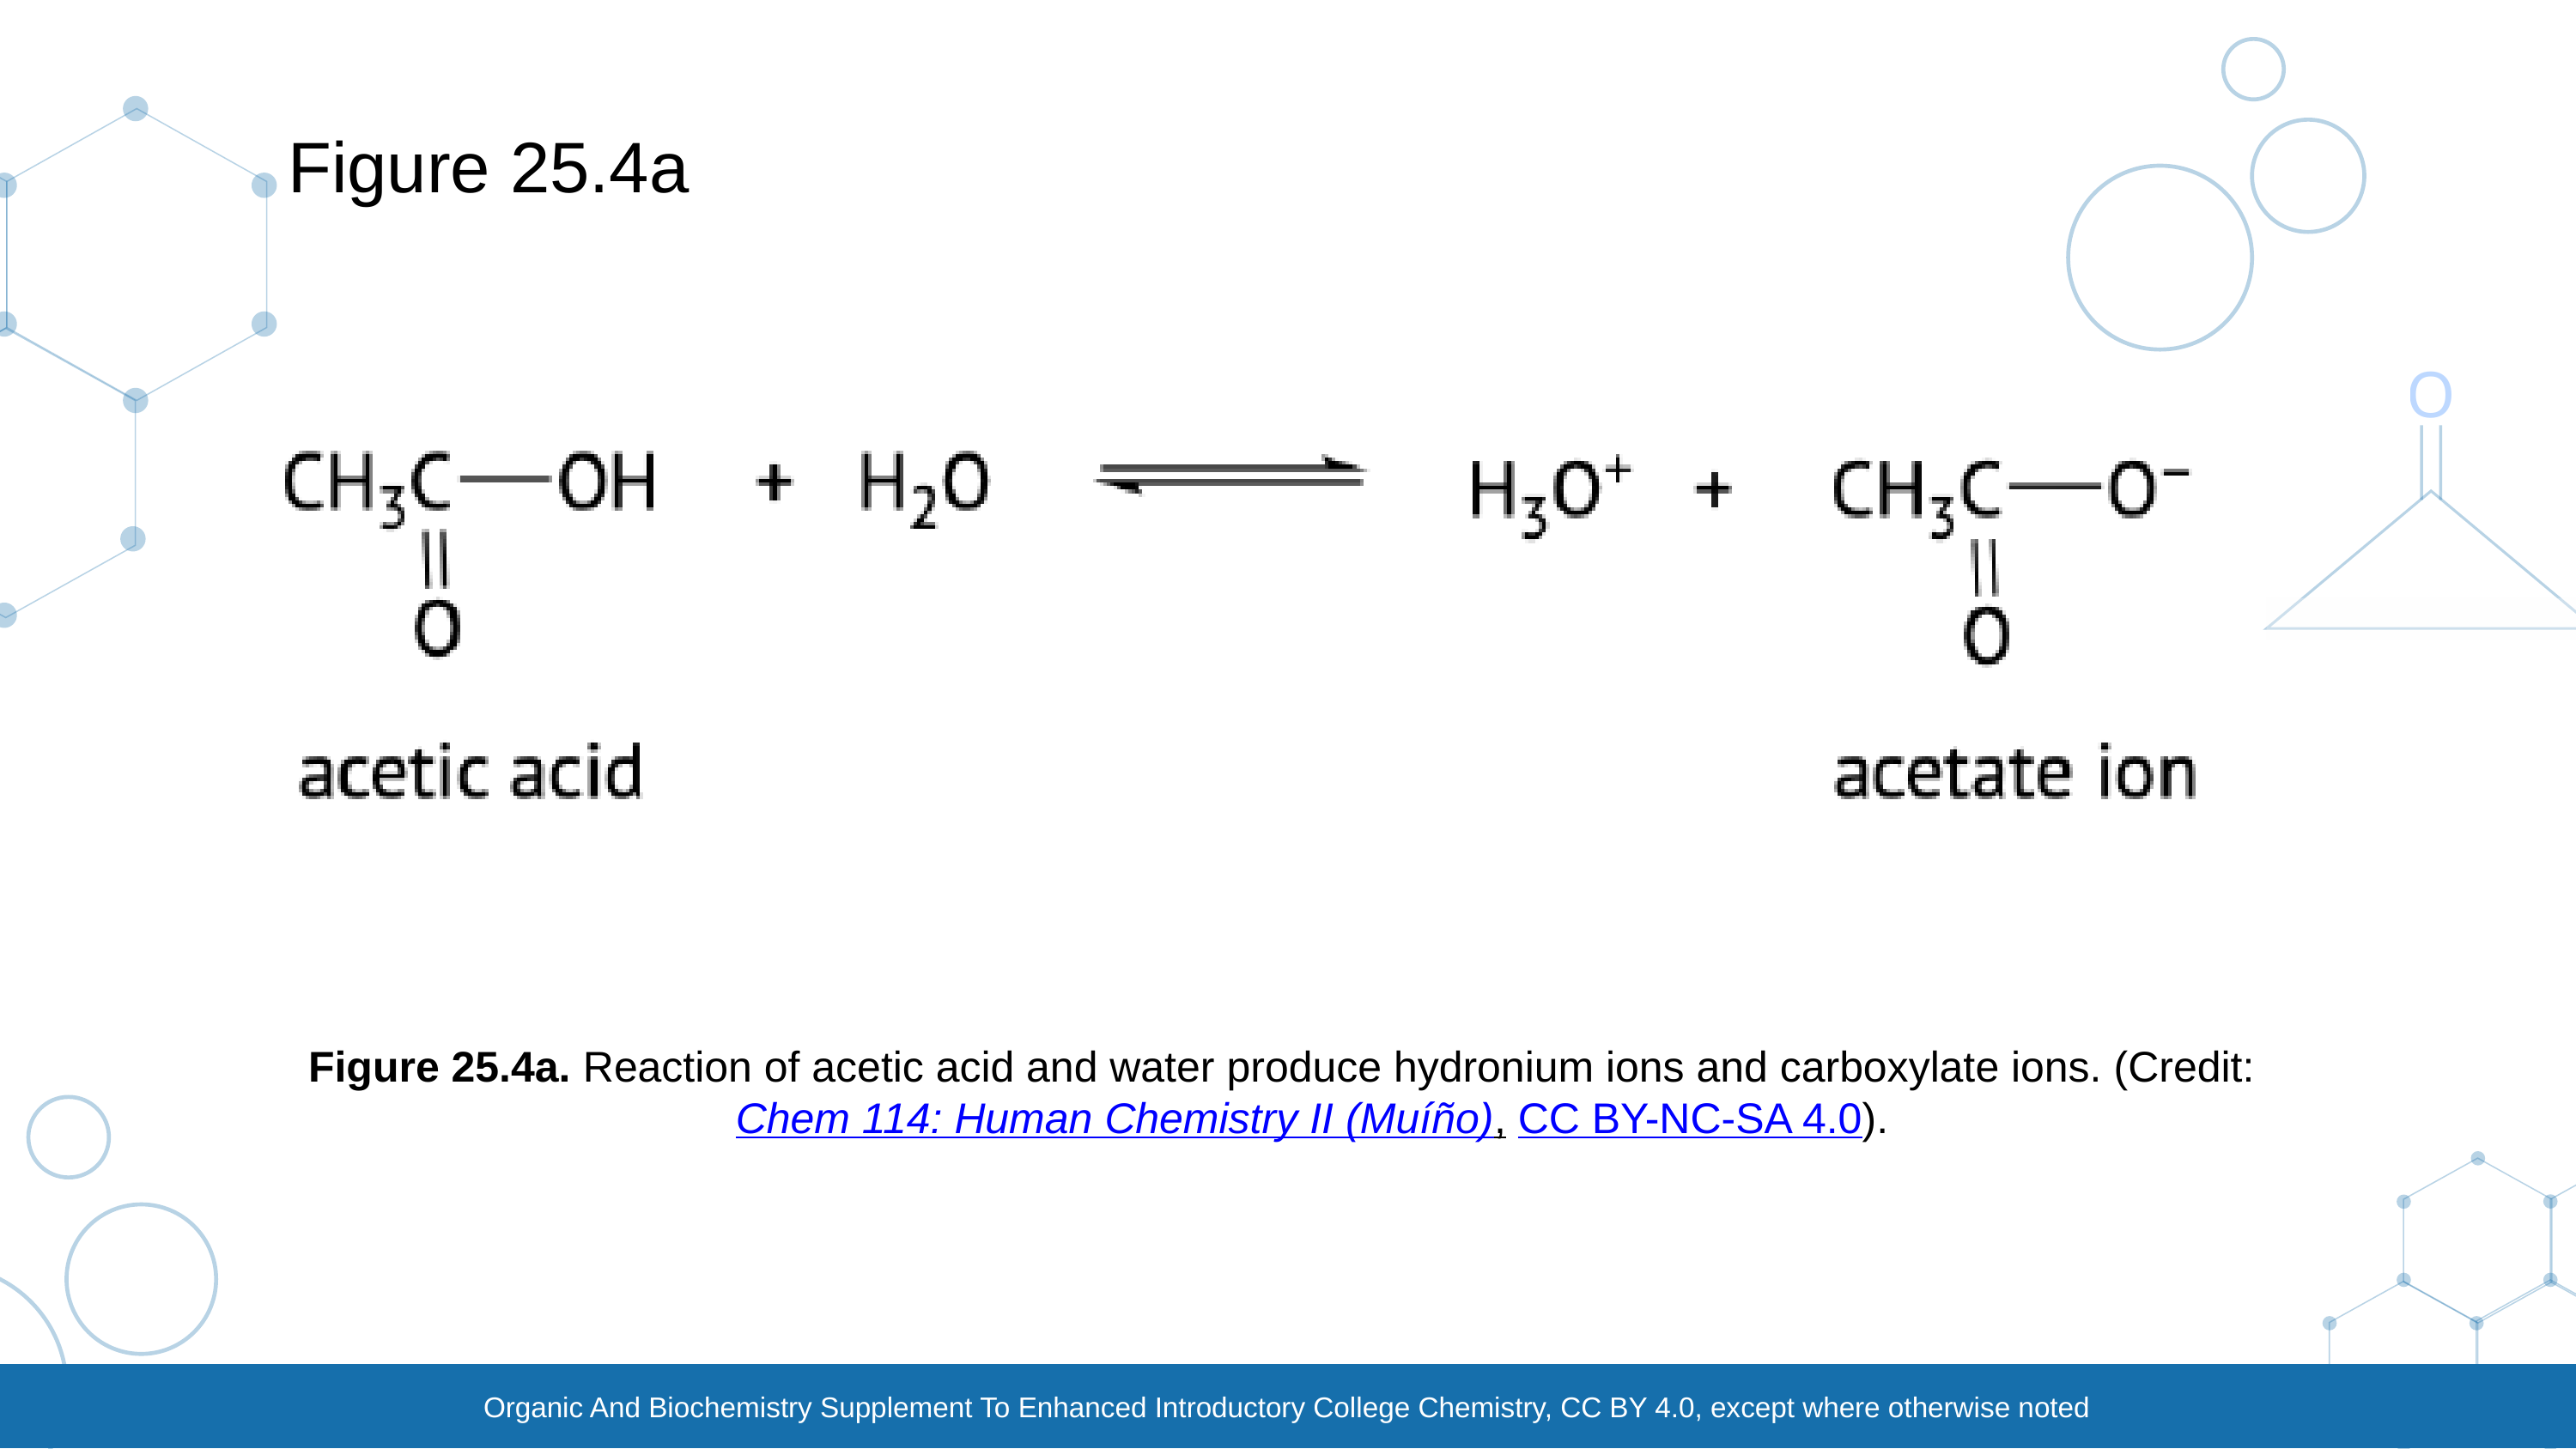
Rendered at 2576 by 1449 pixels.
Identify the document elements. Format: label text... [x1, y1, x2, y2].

title Figure 25.4a [275, 83, 1435, 245]
picture [275, 419, 2208, 811]
list Figure 25.4a. Reaction of acetic acid and water produce hydronium ions and carboxylate ions. (Credit: Chem 114: Human Chemistry II (Muíño), CC BY-NC-SA 4.0). [273, 1033, 2303, 1325]
footer Organic And Biochemistry Supplement To Enhanced Introductory College Chemistry, CC BY 4.0, except where otherwise noted [400, 1379, 2176, 1432]
